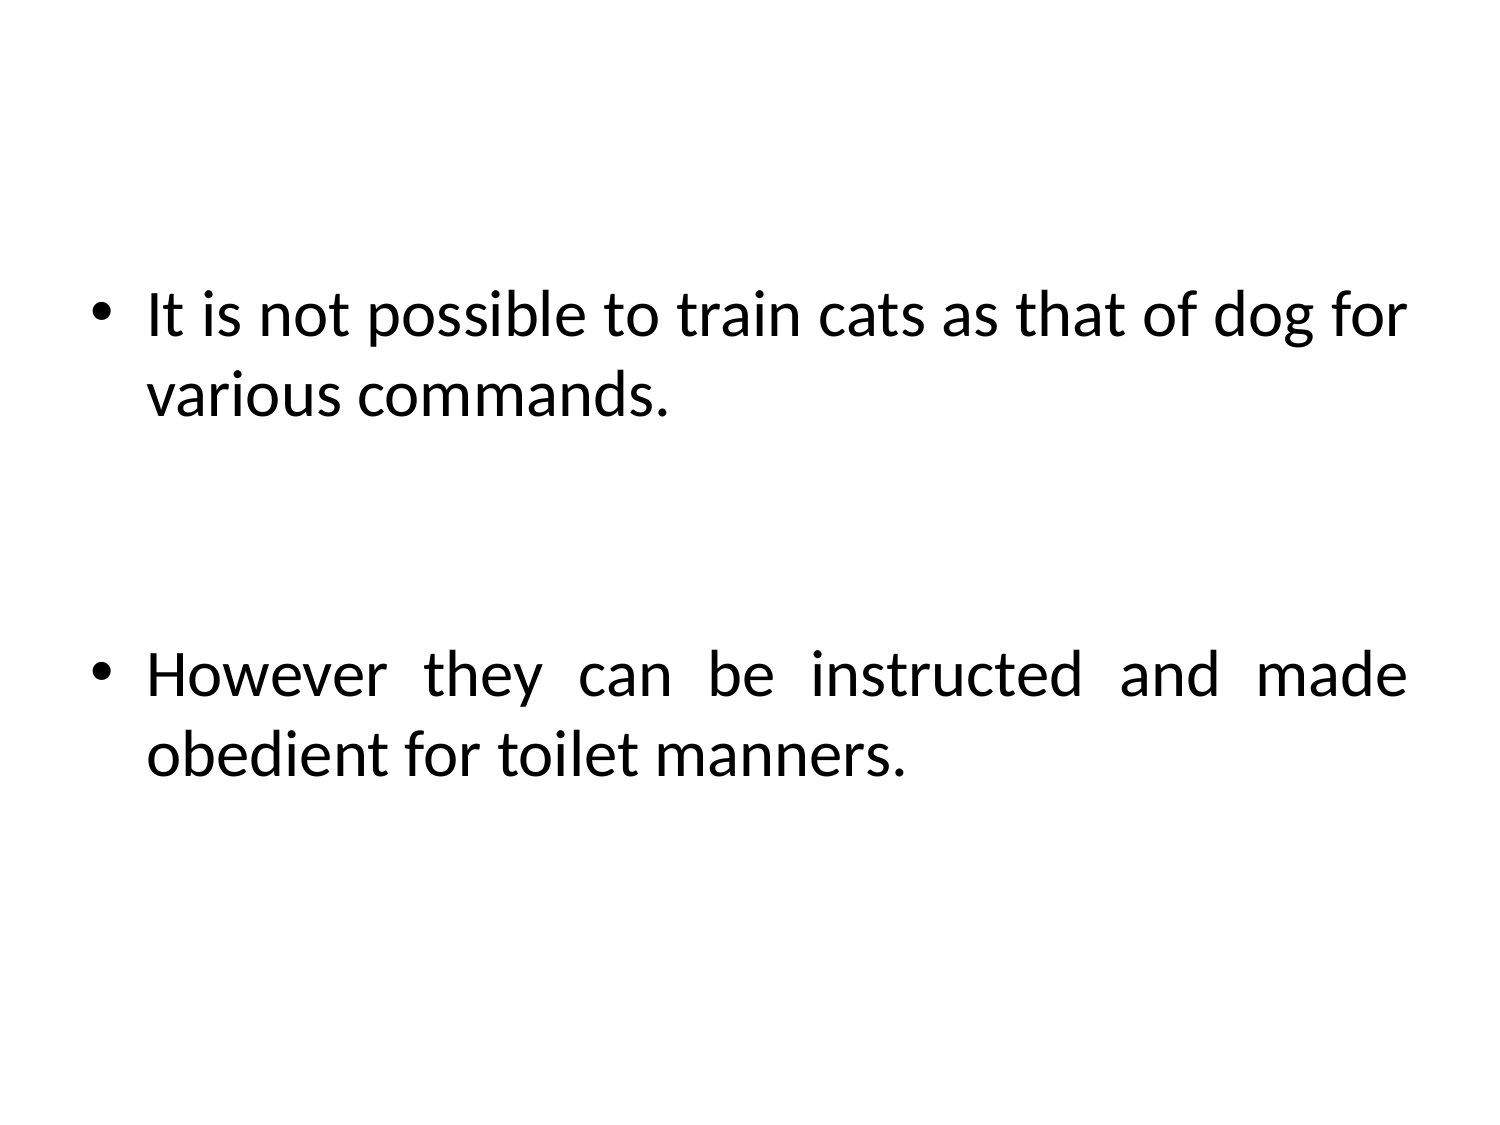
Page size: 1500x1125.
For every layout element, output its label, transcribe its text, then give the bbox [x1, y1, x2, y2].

list It is not possible to train cats as that of dog for various commands. However they can be instructed and made obedient for toilet manners. [75, 262, 1425, 1005]
